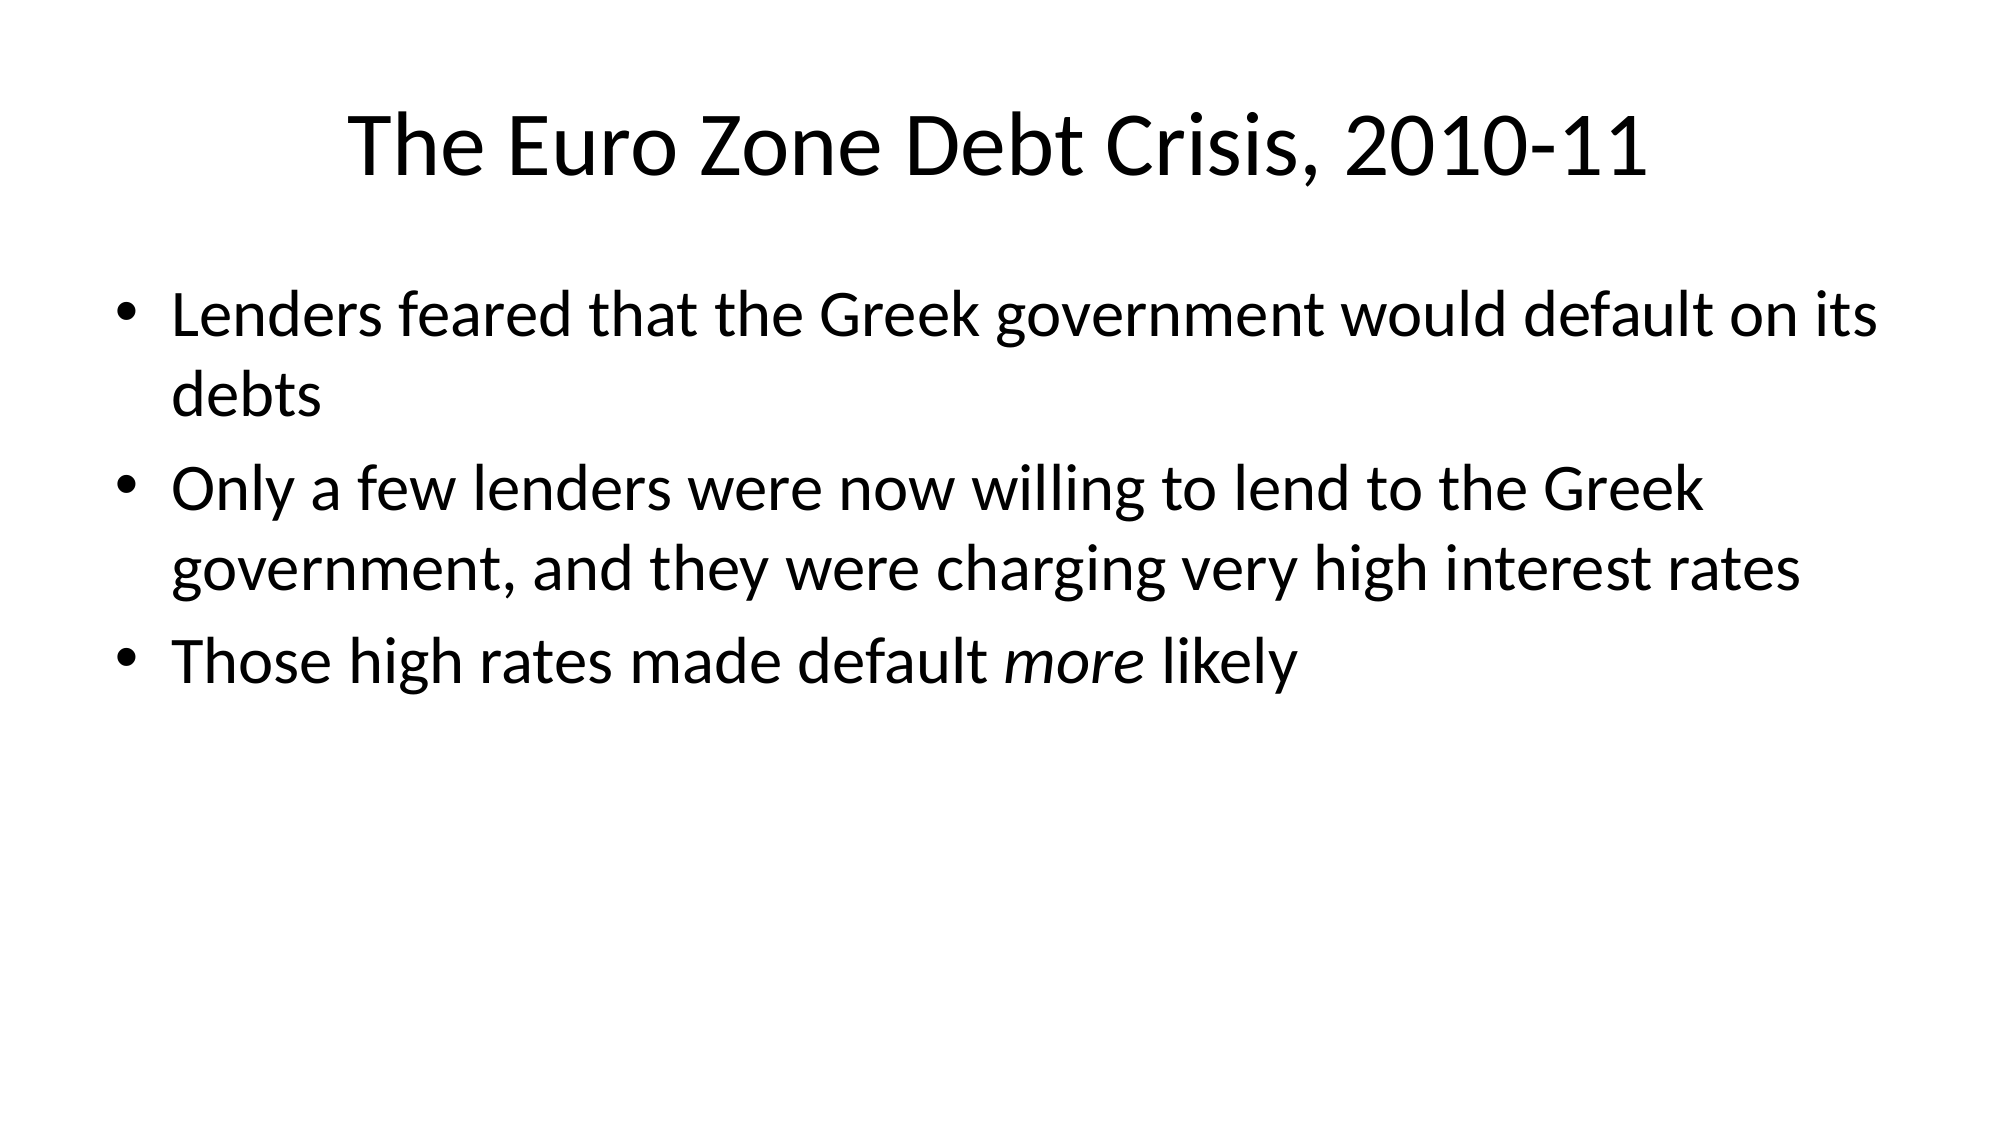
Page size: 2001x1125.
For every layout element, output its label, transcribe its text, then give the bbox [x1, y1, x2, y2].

title The Euro Zone Debt Crisis, 2010-11 [99, 45, 1900, 233]
list Lenders feared that the Greek government would default on its debts Only a few lenders were now willing to lend to the Greek government, and they were charging very high interest rates Those high rates made default more likely [99, 262, 1900, 1005]
